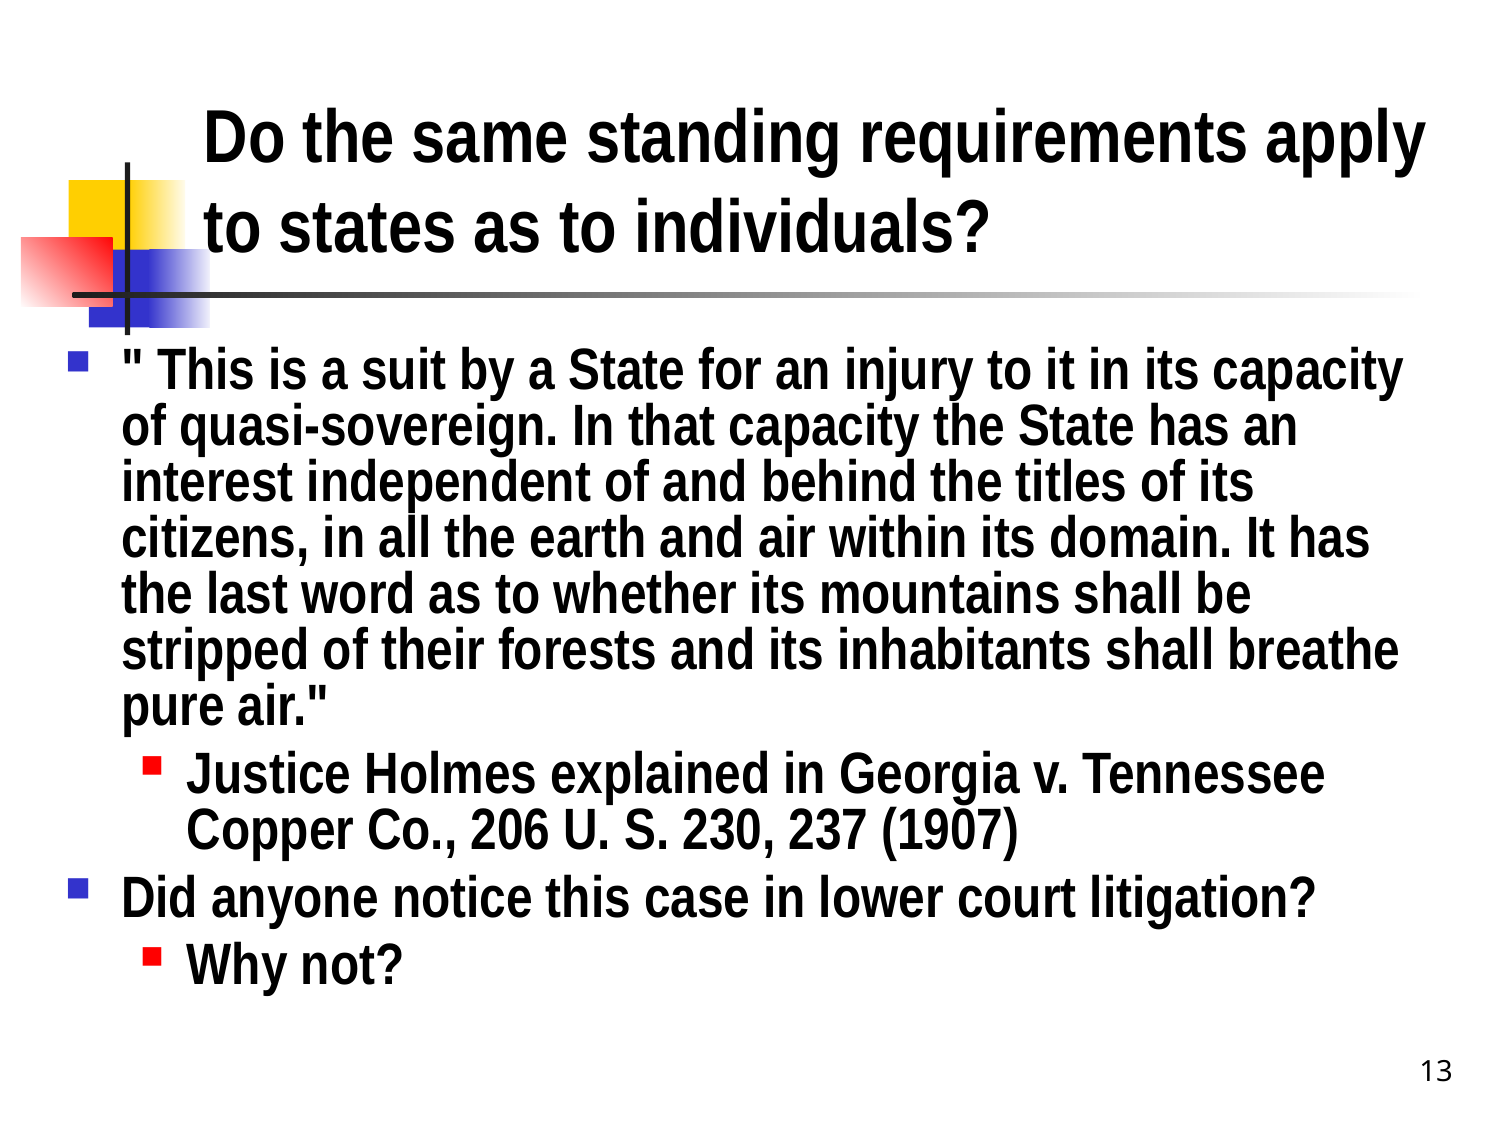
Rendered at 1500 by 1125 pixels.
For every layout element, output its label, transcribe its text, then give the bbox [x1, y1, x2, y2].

slide_number 13 [1155, 1024, 1468, 1100]
title Do the same standing requirements apply to states as to individuals? [188, 35, 1468, 275]
list " This is a suit by a State for an injury to it in its capacity of quasi-sovereign. In that capacity the State has an interest independent of and behind the titles of its citizens, in all the earth and air within its domain. It has the last word as to whether its mountains shall be stripped of their forests and its inhabitants shall breathe pure air." Justice Holmes explained in Georgia v. Tennessee Copper Co., 206 U. S. 230, 237 (1907) Did anyone notice this case in lower court litigation? Why not? [50, 337, 1450, 1075]
